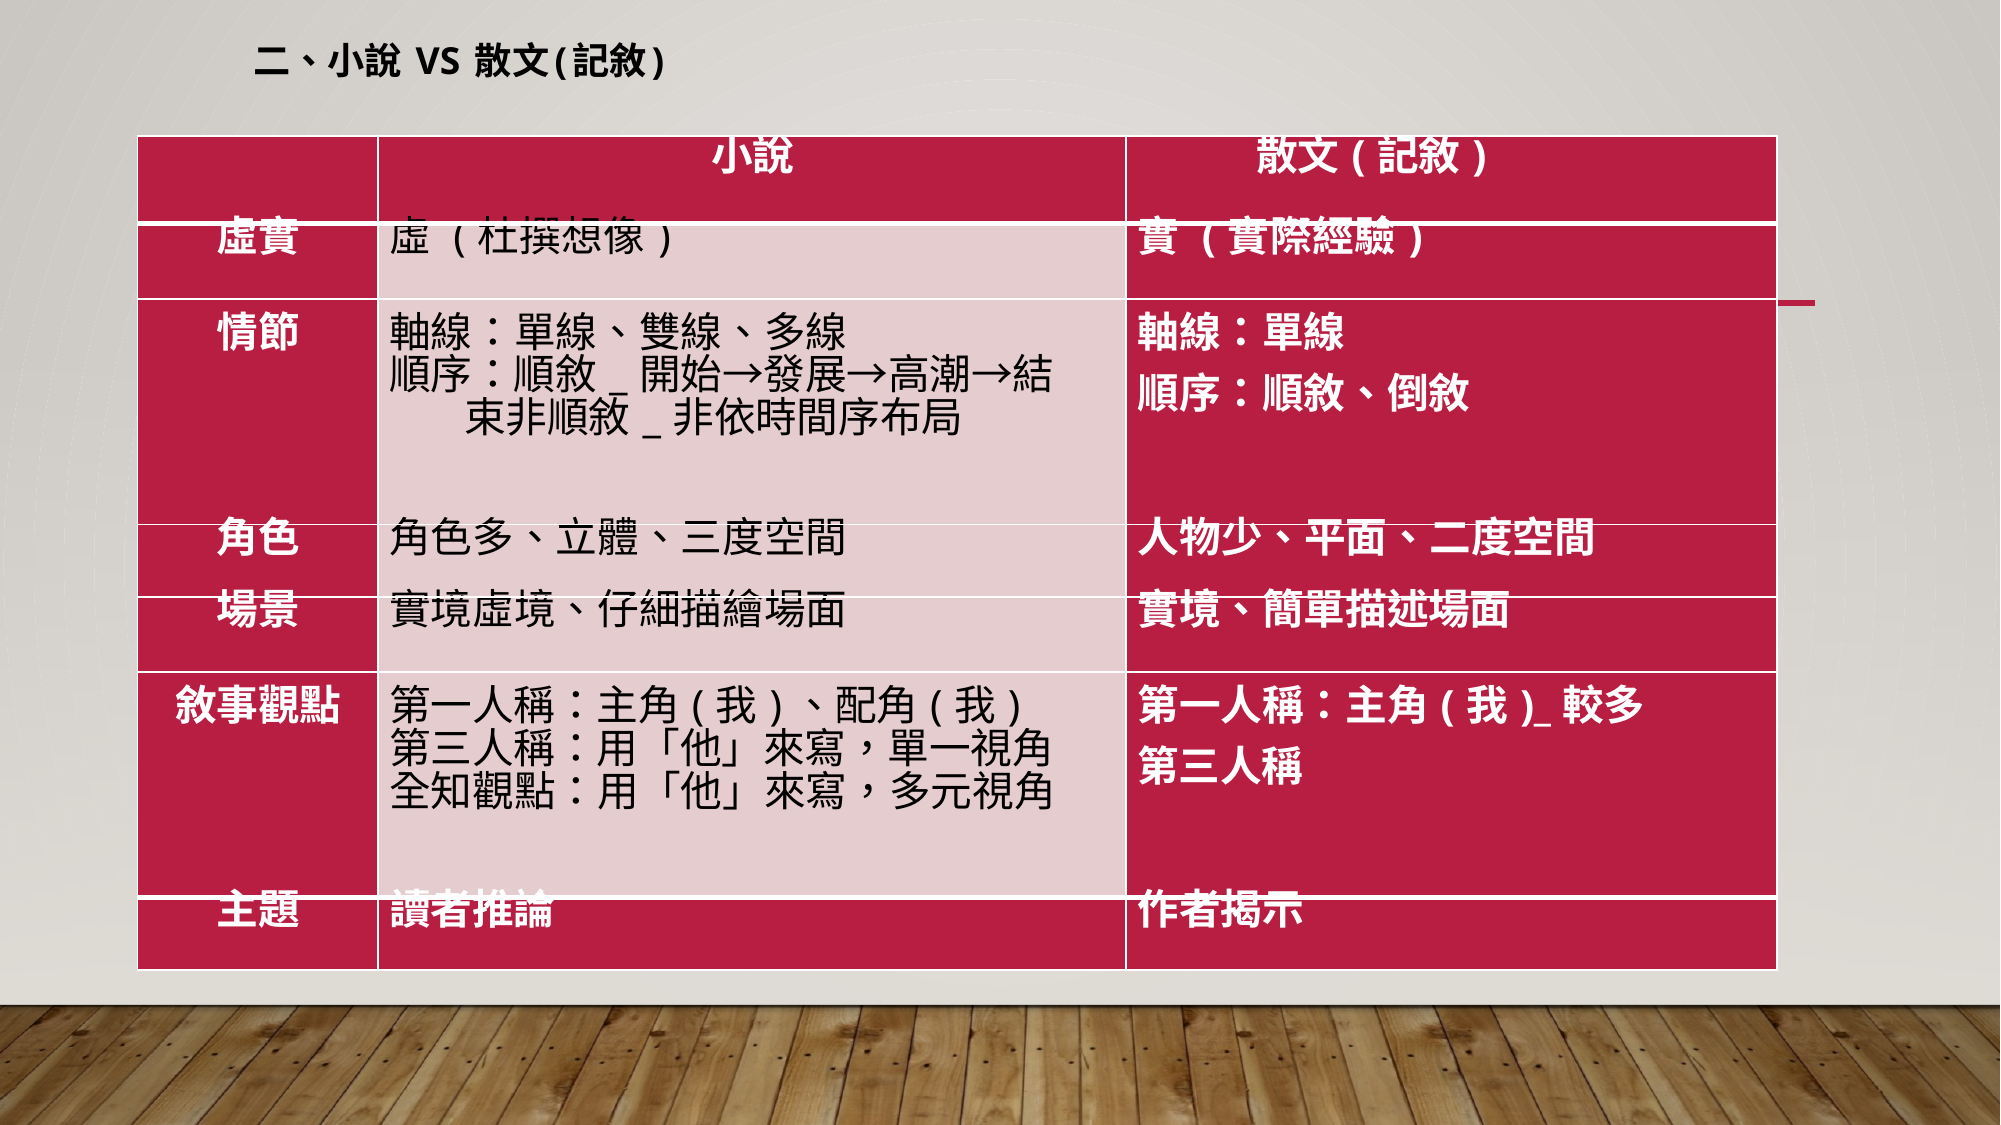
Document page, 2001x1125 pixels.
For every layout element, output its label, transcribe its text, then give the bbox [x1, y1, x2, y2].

table_cell 讀者推論 [379, 900, 1125, 969]
table_cell 虛 (杜撰想像) [379, 226, 1125, 298]
table_cell 軸線：單線、雙線、多線 順序：順敘_開始→發展→高潮→結束非順敘_非依時間序布局 [379, 300, 1125, 524]
table_cell 實境、簡單描述場面 [1127, 598, 1776, 671]
table_cell 人物少、平面、二度空間 [1127, 525, 1776, 596]
table_cell 角色多、立體、三度空間 [379, 525, 1125, 596]
table_cell 情節 [138, 300, 377, 524]
table_header [138, 137, 377, 221]
table_header 小說 [379, 137, 1125, 221]
table_cell 主題 [138, 900, 377, 969]
title 二、小說 vs 散文(記敘) [238, 35, 1814, 136]
table_cell 第一人稱：主角(我)_較多第三人稱 [1127, 673, 1776, 895]
table_cell 第一人稱：主角(我)、配角(我) 第三人稱：用「他」來寫，單一視角全知觀點：用「他」來寫，多元視角 [379, 673, 1125, 895]
table_cell 實境虛境、仔細描繪場面 [379, 598, 1125, 671]
table_cell 軸線：單線 順序：順敘、倒敘 [1127, 300, 1776, 524]
picture [0, 1005, 2000, 1125]
table_cell 敘事觀點 [138, 673, 377, 895]
table_cell 角色 [138, 525, 377, 596]
table_cell 場景 [138, 598, 377, 671]
table_header 散文(記敘) [1127, 137, 1776, 221]
table_cell 實 (實際經驗) [1127, 226, 1776, 298]
table_cell 虛實 [138, 226, 377, 298]
table_cell 作者揭示 [1127, 900, 1776, 969]
